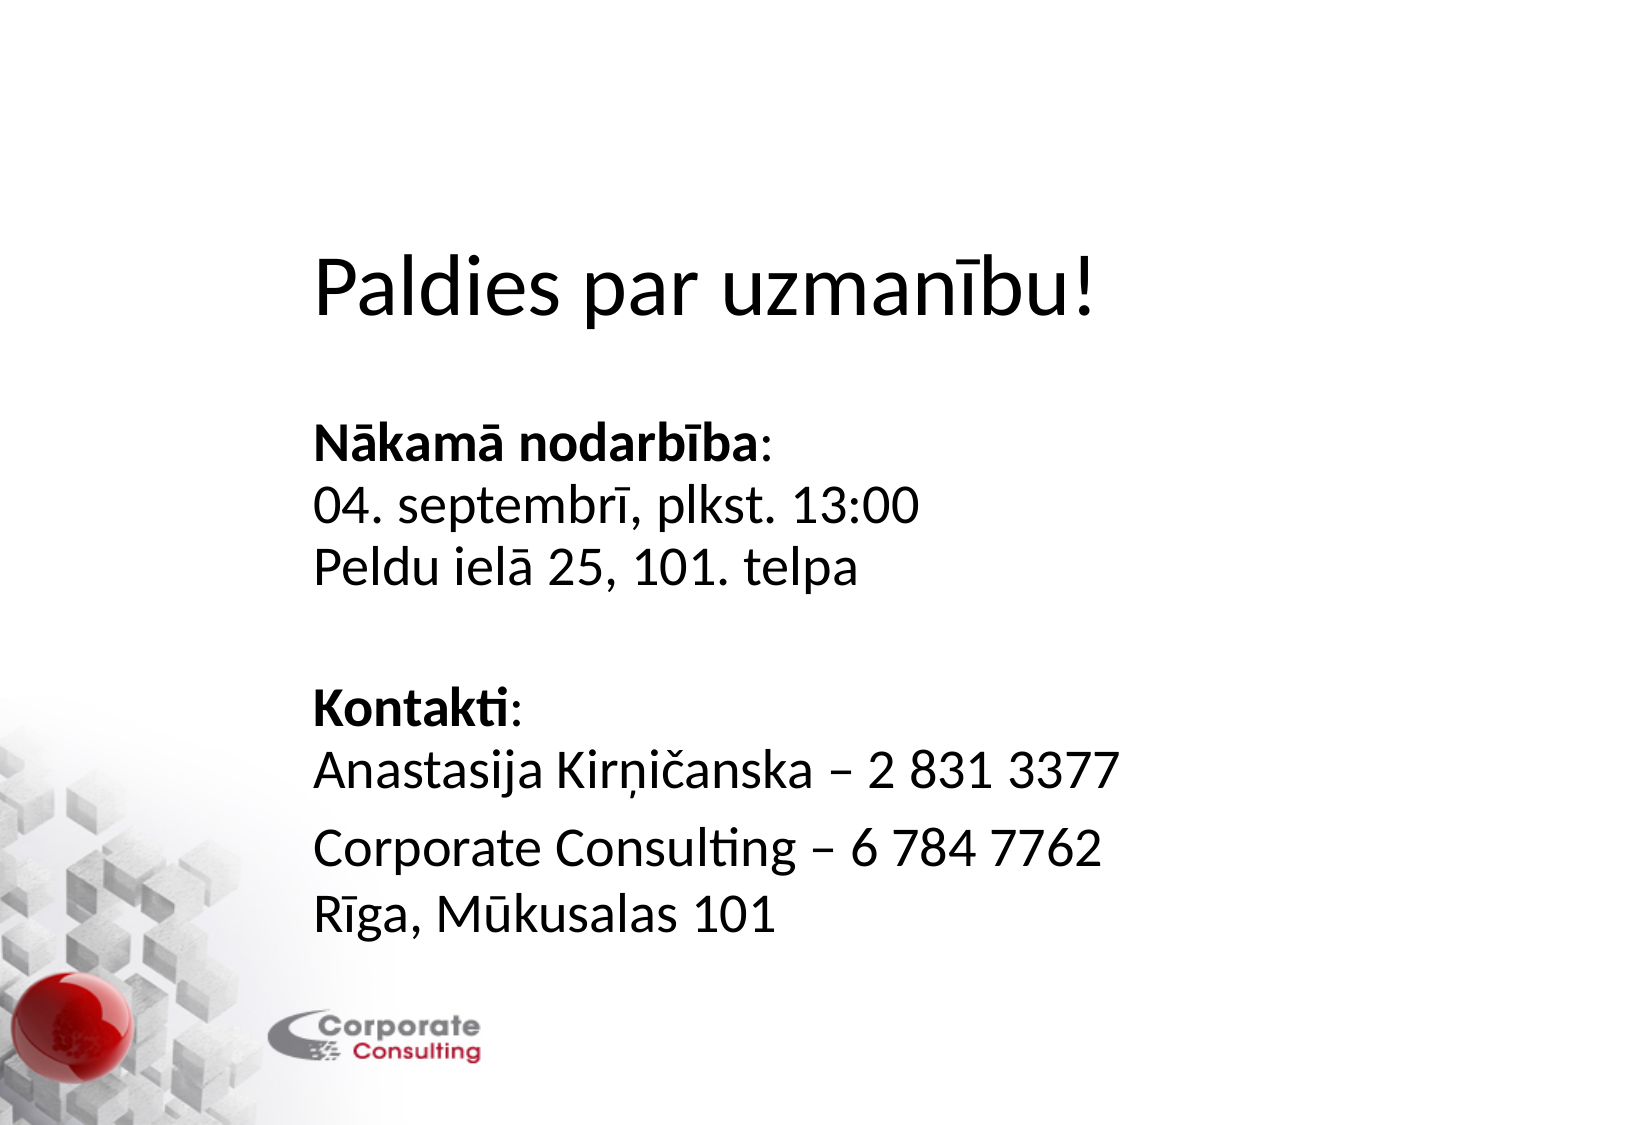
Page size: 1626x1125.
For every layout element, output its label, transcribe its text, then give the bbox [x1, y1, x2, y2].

picture [0, 0, 1625, 1125]
list Paldies par uzmanību! Nākamā nodarbība: 04. septembrī, plkst. 13:00 Peldu ielā 25, 101. telpa Kontakti: Anastasija Kirņičanska – 2 831 3377 Corporate Consulting – 6 784 7762 Rīga, Mūkusalas 101 [313, 273, 1370, 849]
